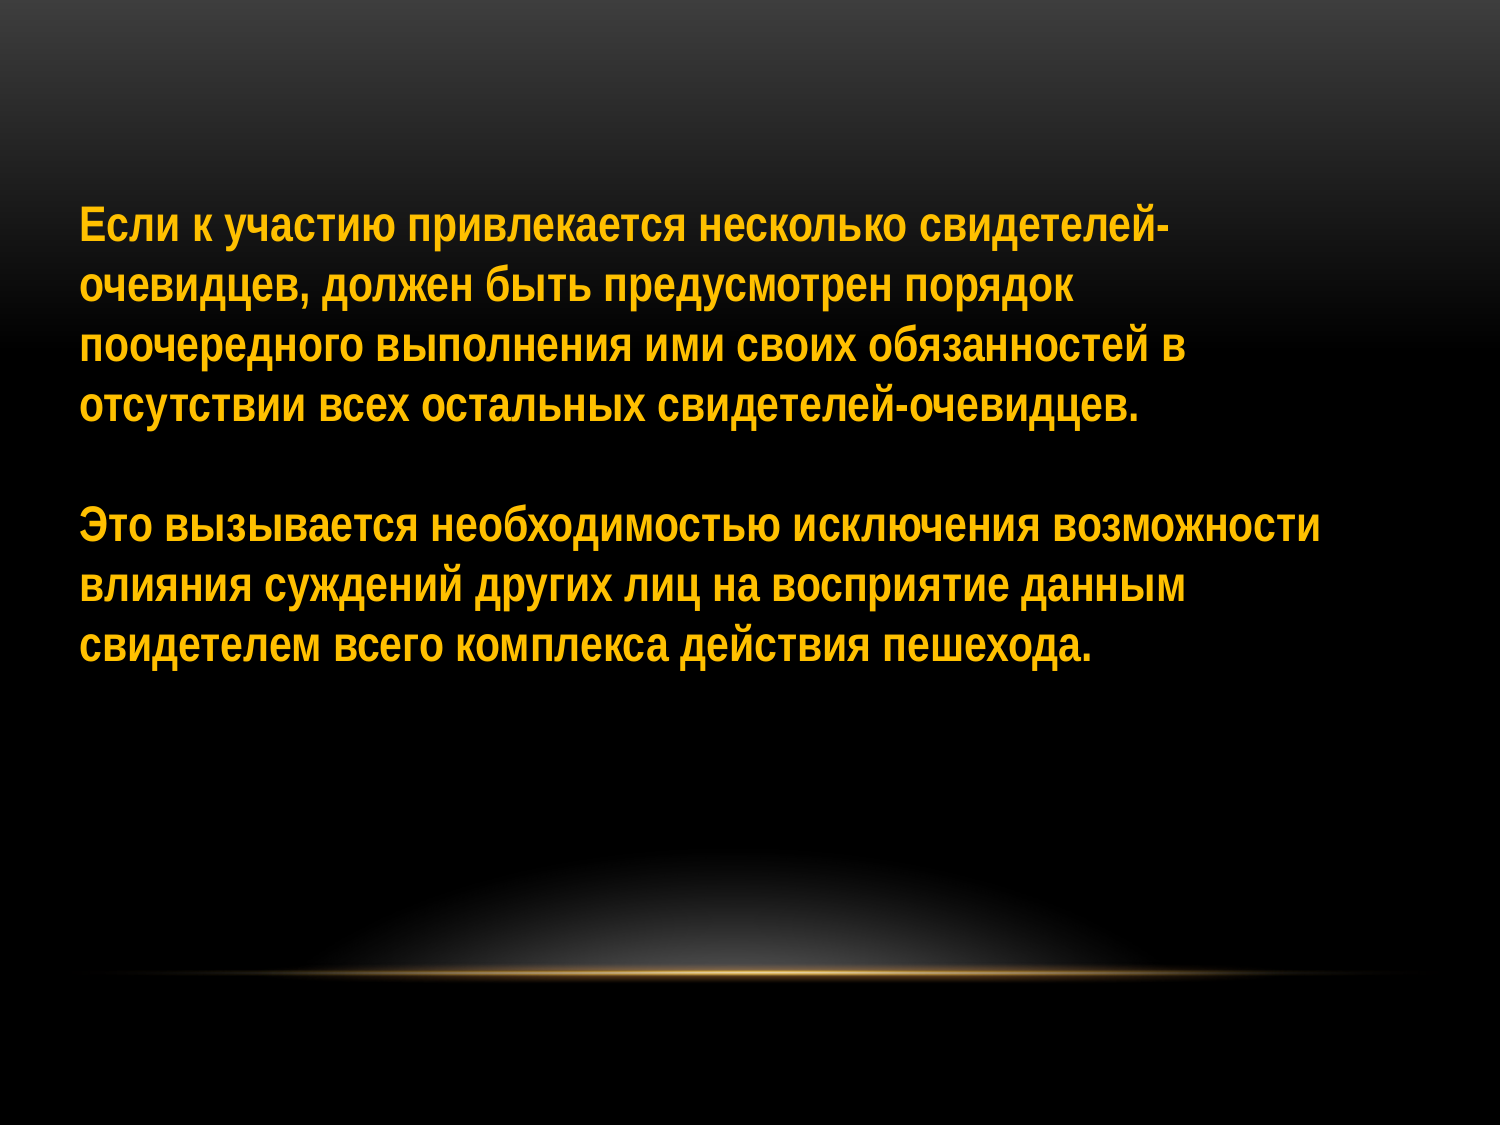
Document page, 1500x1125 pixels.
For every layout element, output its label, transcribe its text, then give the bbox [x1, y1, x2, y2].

picture [0, 0, 1500, 1125]
text_box Если к участию привлекается несколько свидетелей-очевидцев, должен быть предусмотрен порядок поочередного выполнения ими своих обязанностей в отсутствии всех остальных свидетелей-очевидцев. Это вызывается необходимостью исключения возможности влияния суждений других лиц на восприятие данным свидетелем всего комплекса действия пешехода. [64, 184, 1388, 680]
